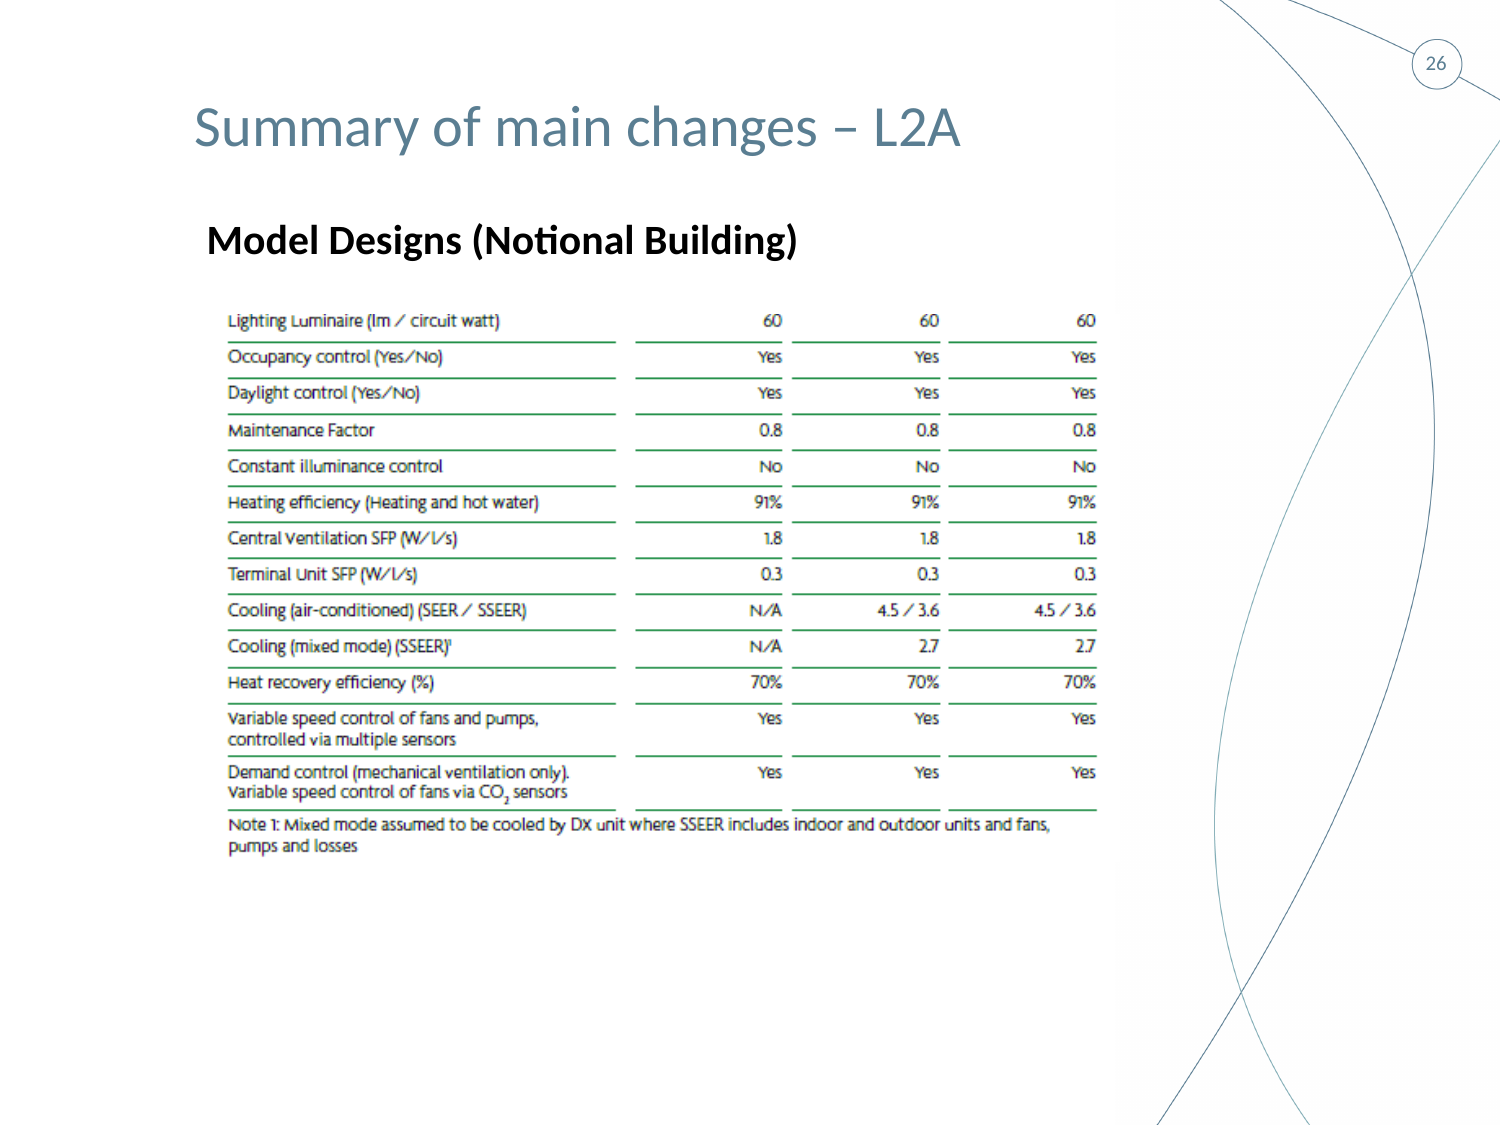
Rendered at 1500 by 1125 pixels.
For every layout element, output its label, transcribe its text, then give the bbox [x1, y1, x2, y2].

text_box Model Designs (Notional Building) [194, 212, 1281, 1036]
text_box Summary of main changes – L2A [135, 40, 1222, 159]
picture [194, 314, 1121, 862]
picture [1115, 0, 1500, 1125]
